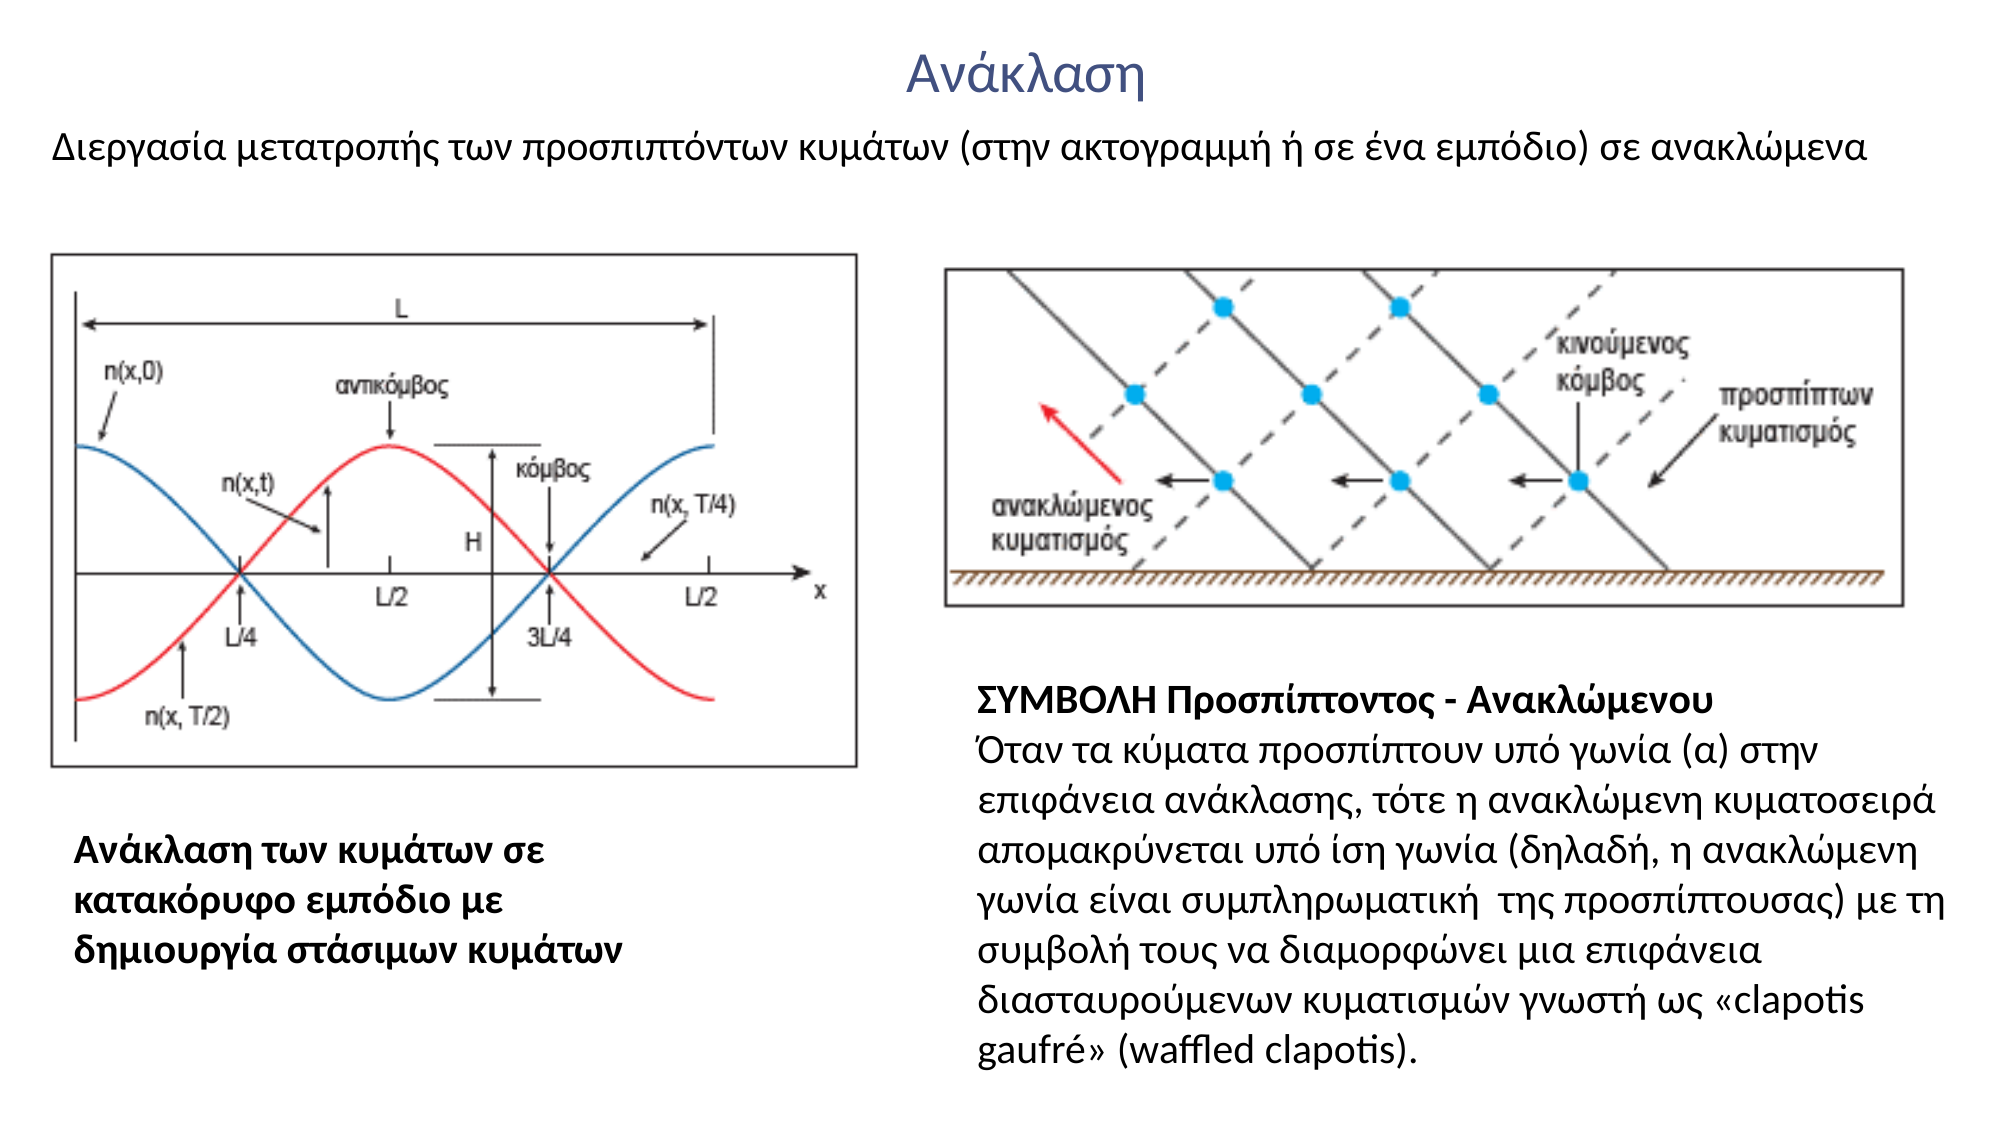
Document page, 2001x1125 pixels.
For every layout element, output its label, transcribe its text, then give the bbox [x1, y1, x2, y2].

text_box Ανάκλαση των κυμάτων σε κατακόρυφο εμπόδιο με δημιουργία στάσιμων κυμάτων [58, 814, 696, 979]
text_box Διεργασία μετατροπής των προσπιπτόντων κυμάτων (στην ακτογραμμή ή σε ένα εμπόδιο) σε ανακλώμενα [37, 111, 1915, 176]
text_box ΣΥΜΒΟΛΗ Προσπίπτοντος - Ανακλώμενου Όταν τα κύματα προσπίπτουν υπό γωνία (α) στην επιφάνεια ανάκλασης, τότε η ανακλώμενη κυματοσειρά απομακρύνεται υπό ίση γωνία (δηλαδή, η ανακλώμενη γωνία είναι συμπληρωματική της προσπίπτουσας) με τη συμβολή τους να διαμορφώνει μια επιφάνεια διασταυρούμενων κυματισμών γνωστή ως «clapotis gaufré» (waffled clapotis). [962, 664, 1963, 1079]
picture [931, 249, 1928, 631]
picture [37, 235, 875, 790]
text_box Ανάκλαση [501, 33, 1553, 105]
